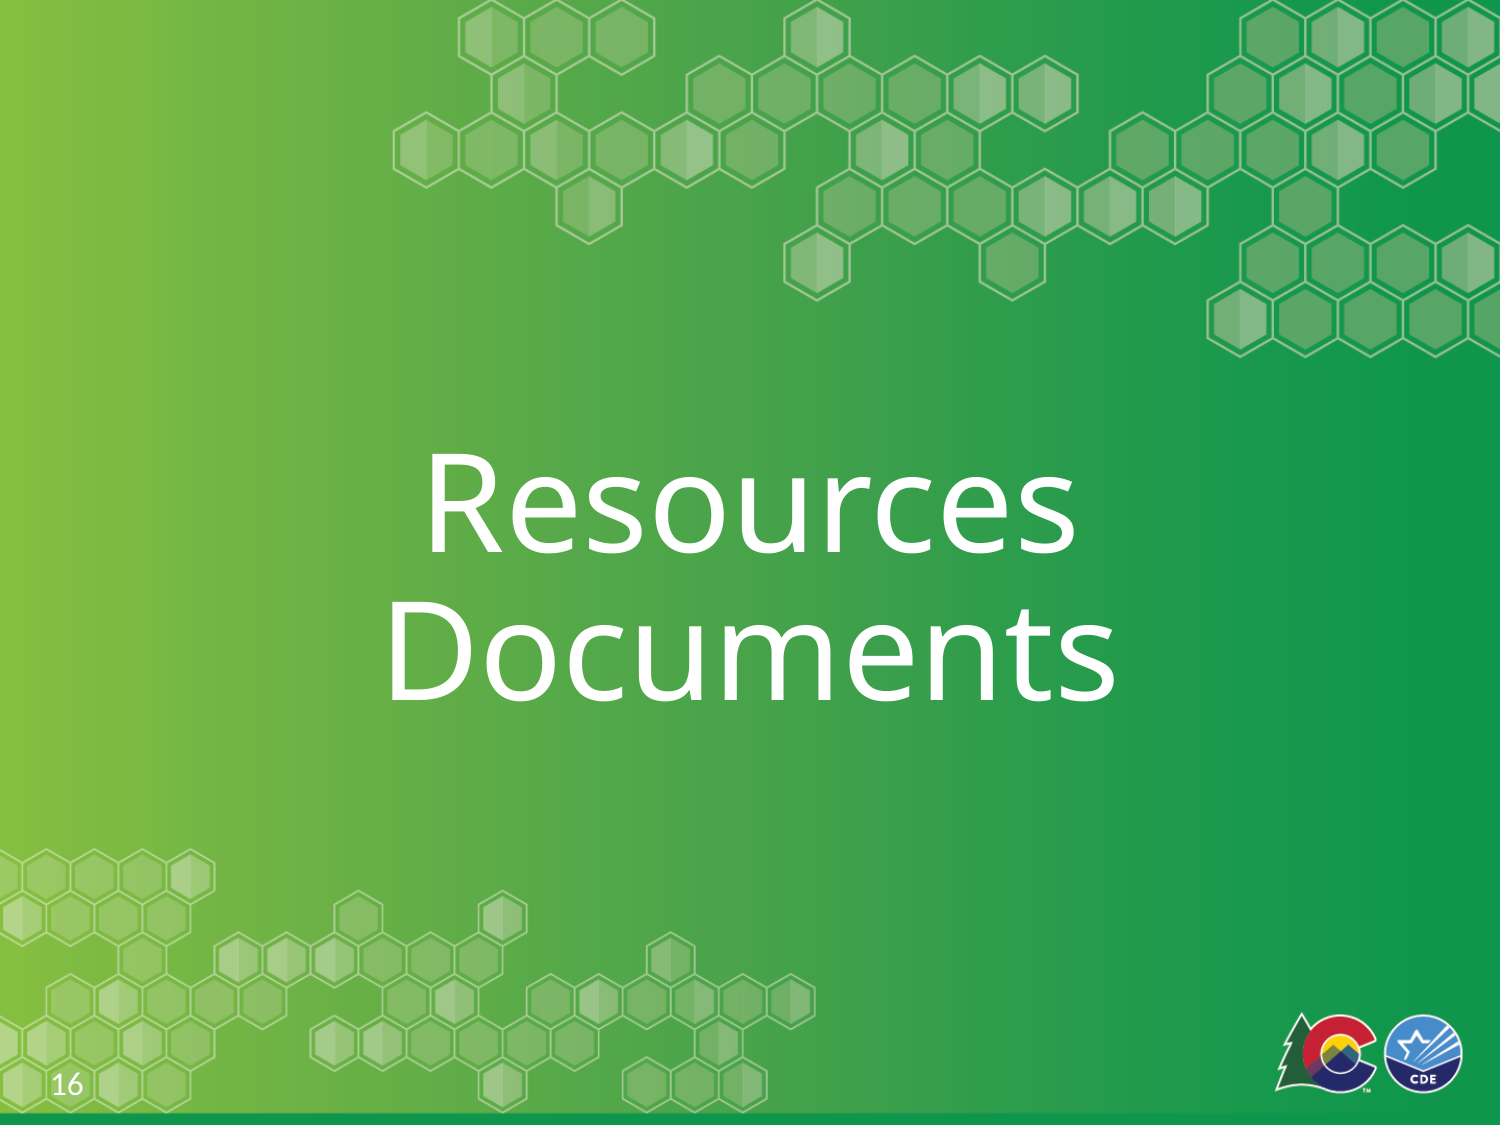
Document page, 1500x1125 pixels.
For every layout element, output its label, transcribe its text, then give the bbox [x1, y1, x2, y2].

slide_number 16 [35, 1054, 373, 1115]
title Resources Documents [112, 425, 1388, 810]
picture [0, 0, 1500, 1125]
